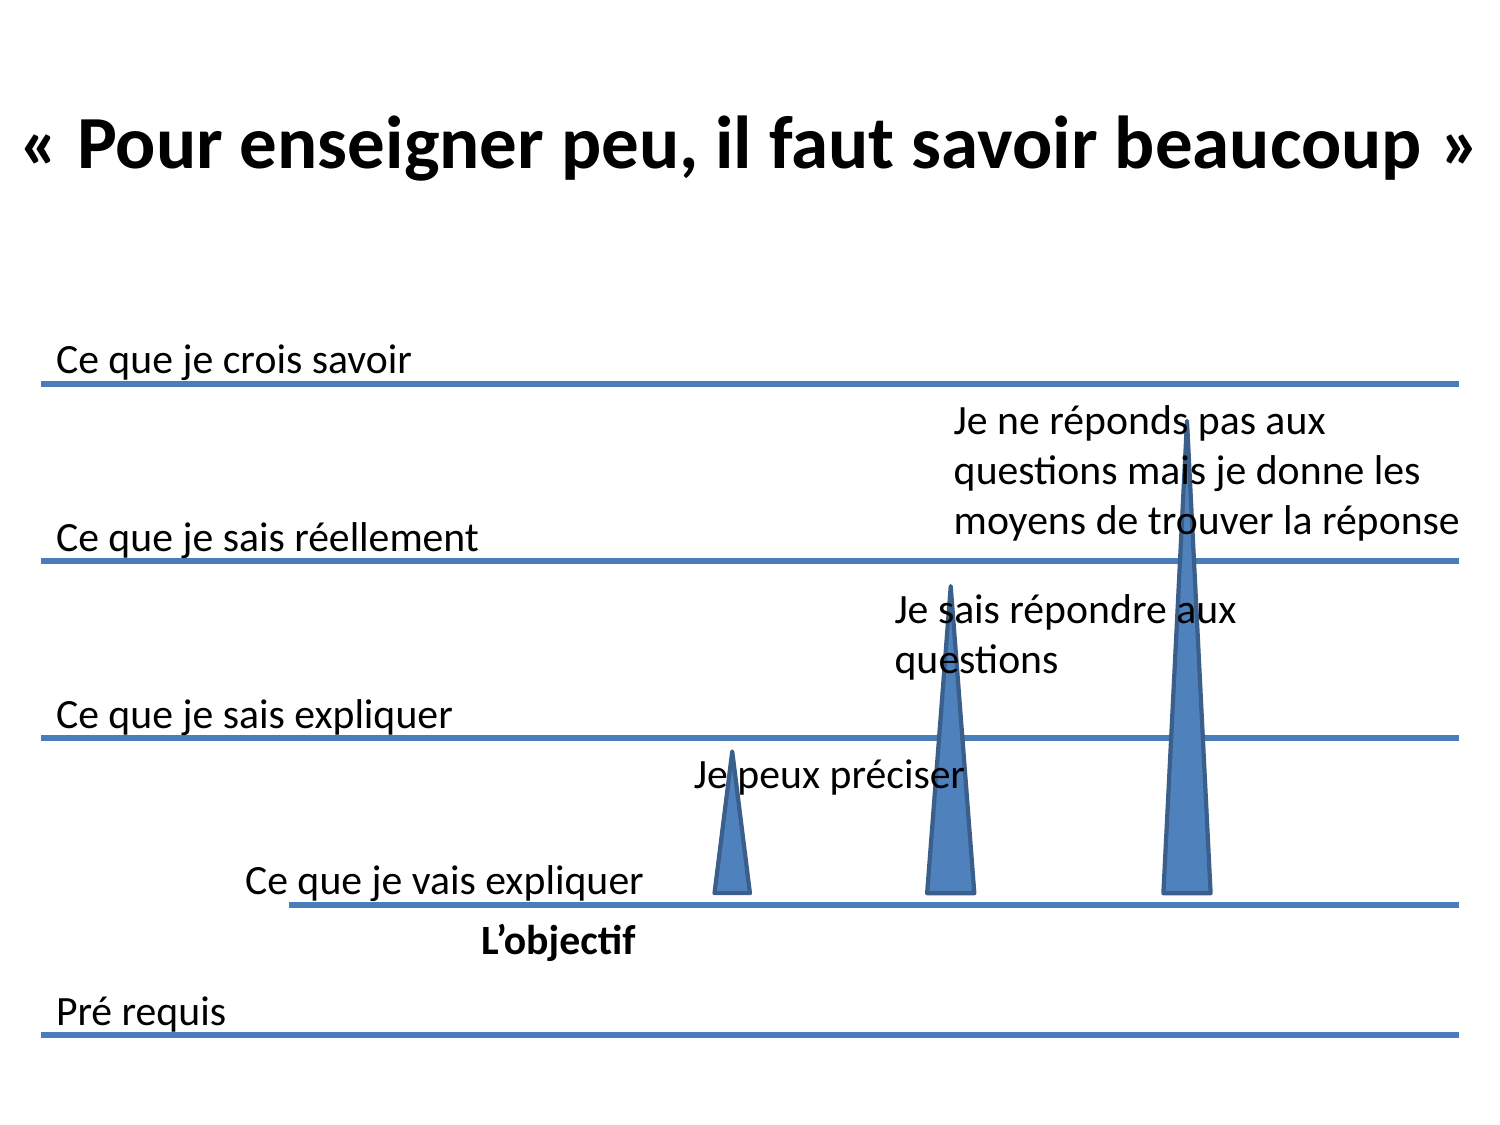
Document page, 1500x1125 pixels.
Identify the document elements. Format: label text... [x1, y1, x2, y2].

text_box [41, 324, 1500, 1042]
title « Pour enseigner peu, il faut savoir beaucoup » [0, 45, 1500, 233]
